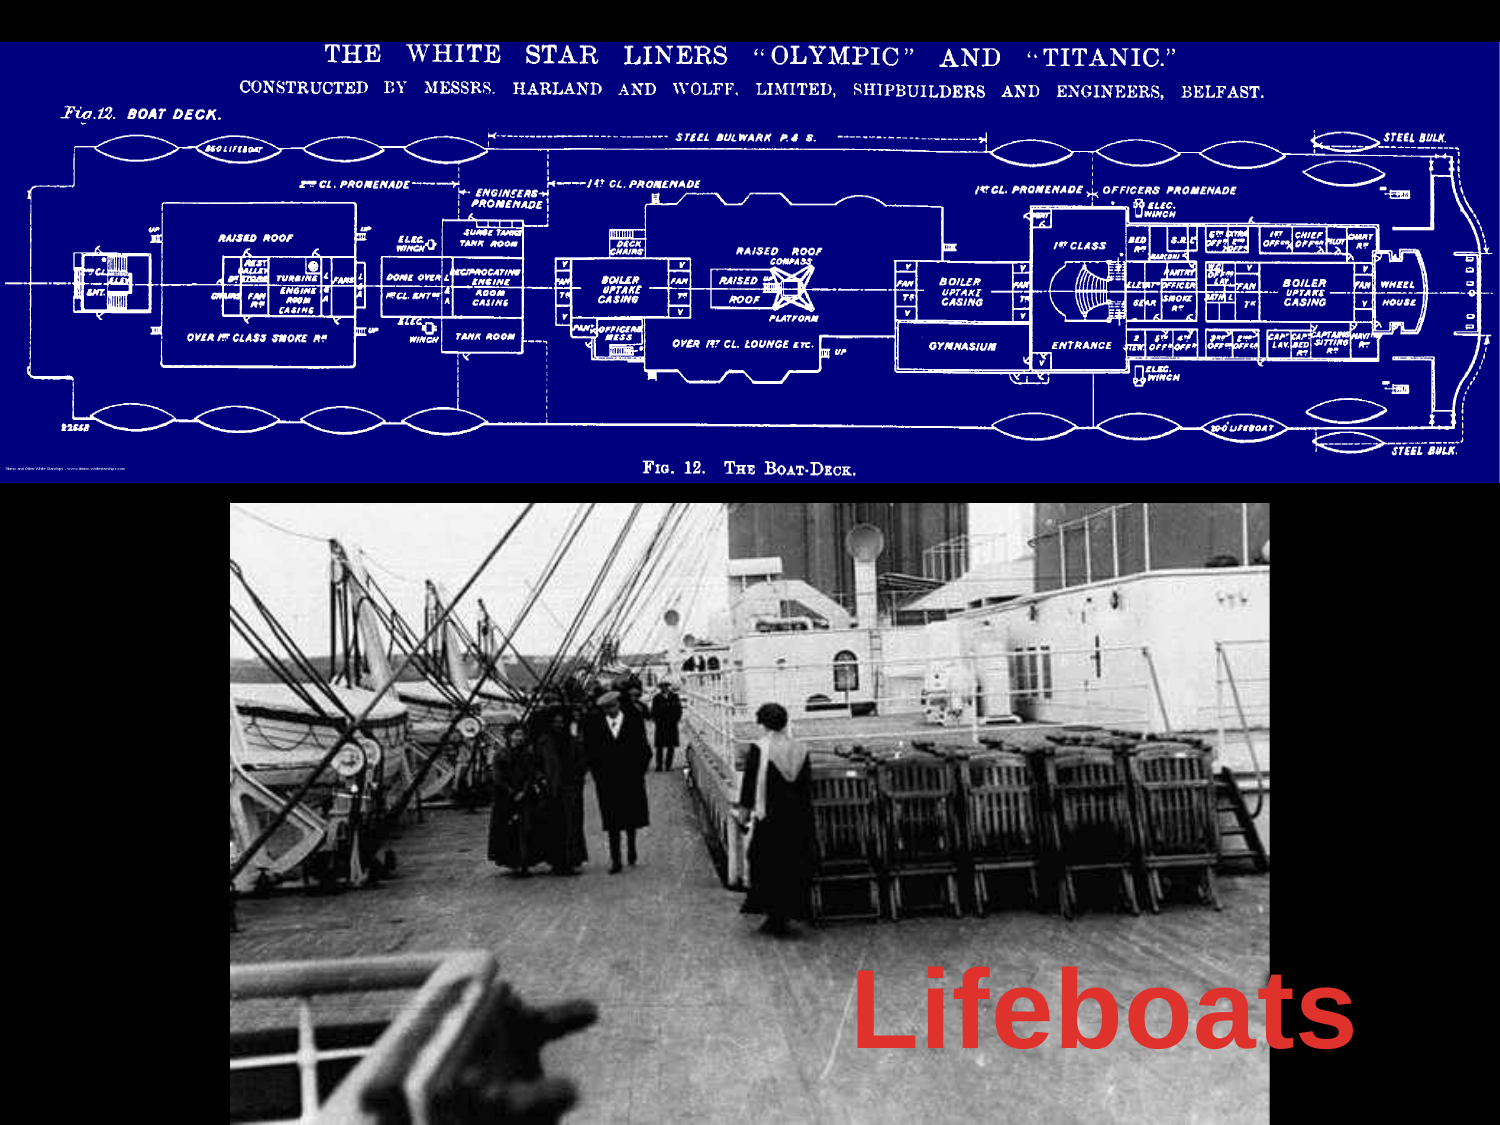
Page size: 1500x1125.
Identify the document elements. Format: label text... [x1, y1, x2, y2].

text_box Lifeboats [1276, 928, 1375, 1079]
picture [229, 503, 1270, 1125]
picture [0, 42, 1500, 484]
